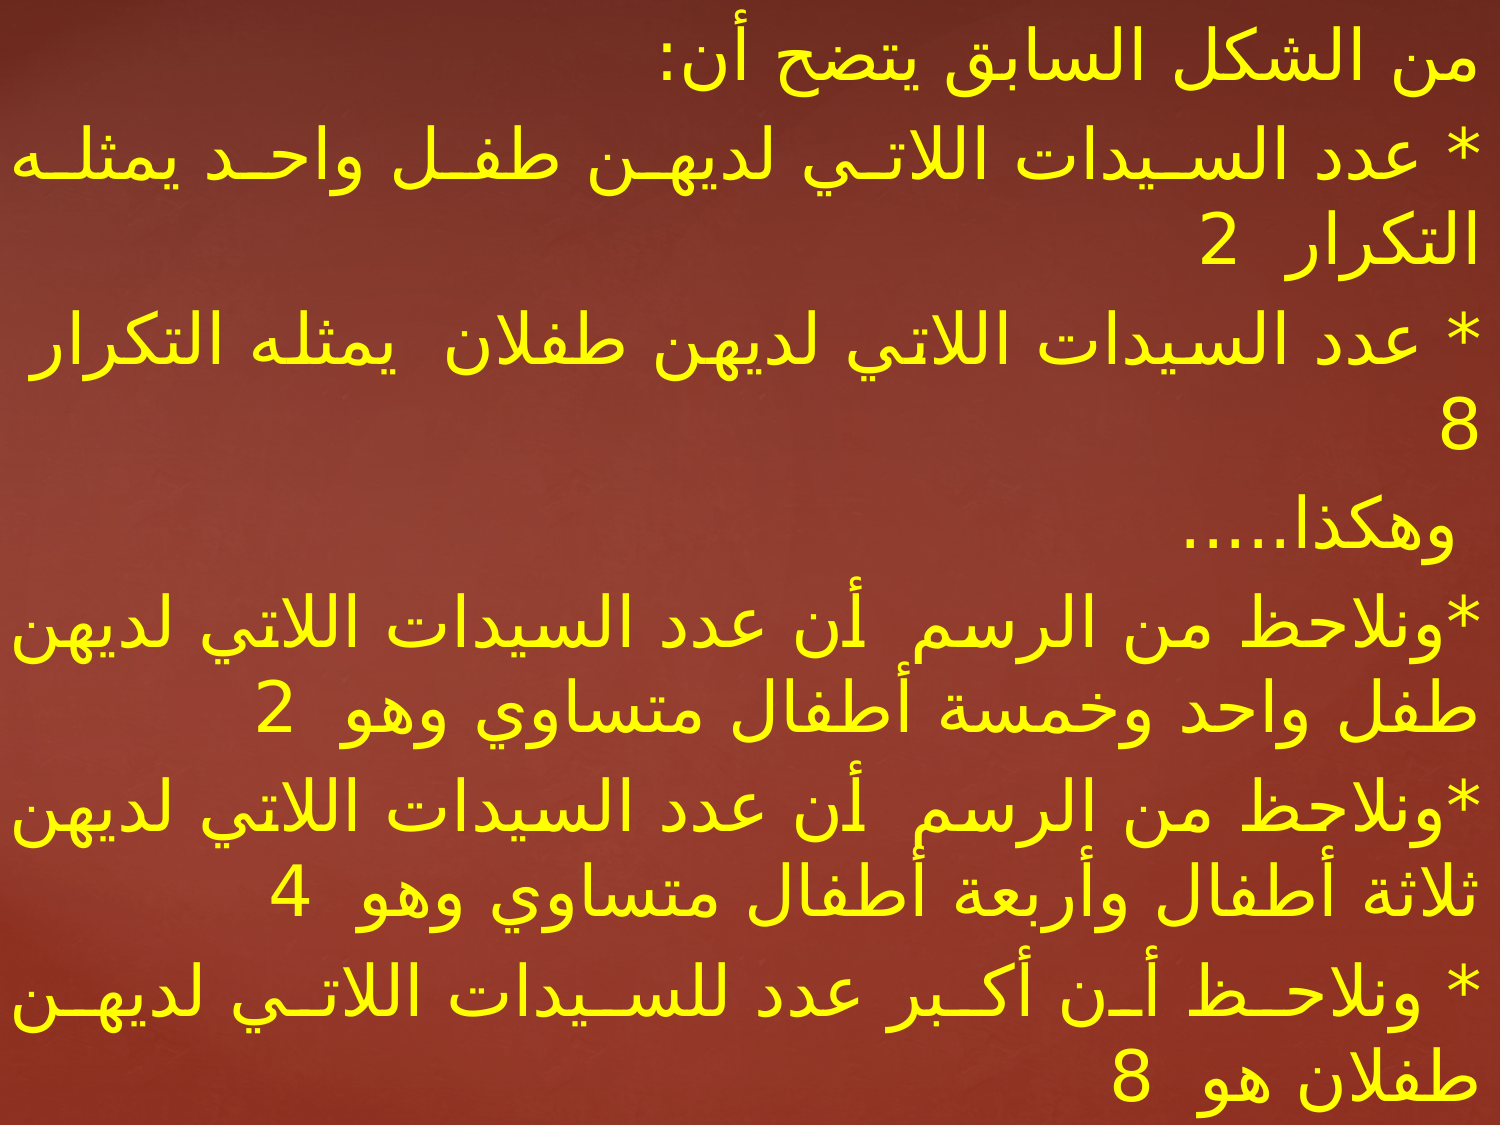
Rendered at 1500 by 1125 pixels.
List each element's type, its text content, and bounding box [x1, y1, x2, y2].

list من الشكل السابق يتضح أن: * عدد السيدات اللاتي لديهن طفل واحد يمثله التكرار 2 * عدد السيدات اللاتي لديهن طفلان يمثله التكرار 8 وهكذا..... *ونلاحظ من الرسم أن عدد السيدات اللاتي لديهن طفل واحد وخمسة أطفال متساوي وهو 2 *ونلاحظ من الرسم أن عدد السيدات اللاتي لديهن ثلاثة أطفال وأربعة أطفال متساوي وهو 4 * ونلاحظ أن أكبر عدد للسيدات اللاتي لديهن طفلان هو 8 [0, 0, 1500, 1125]
